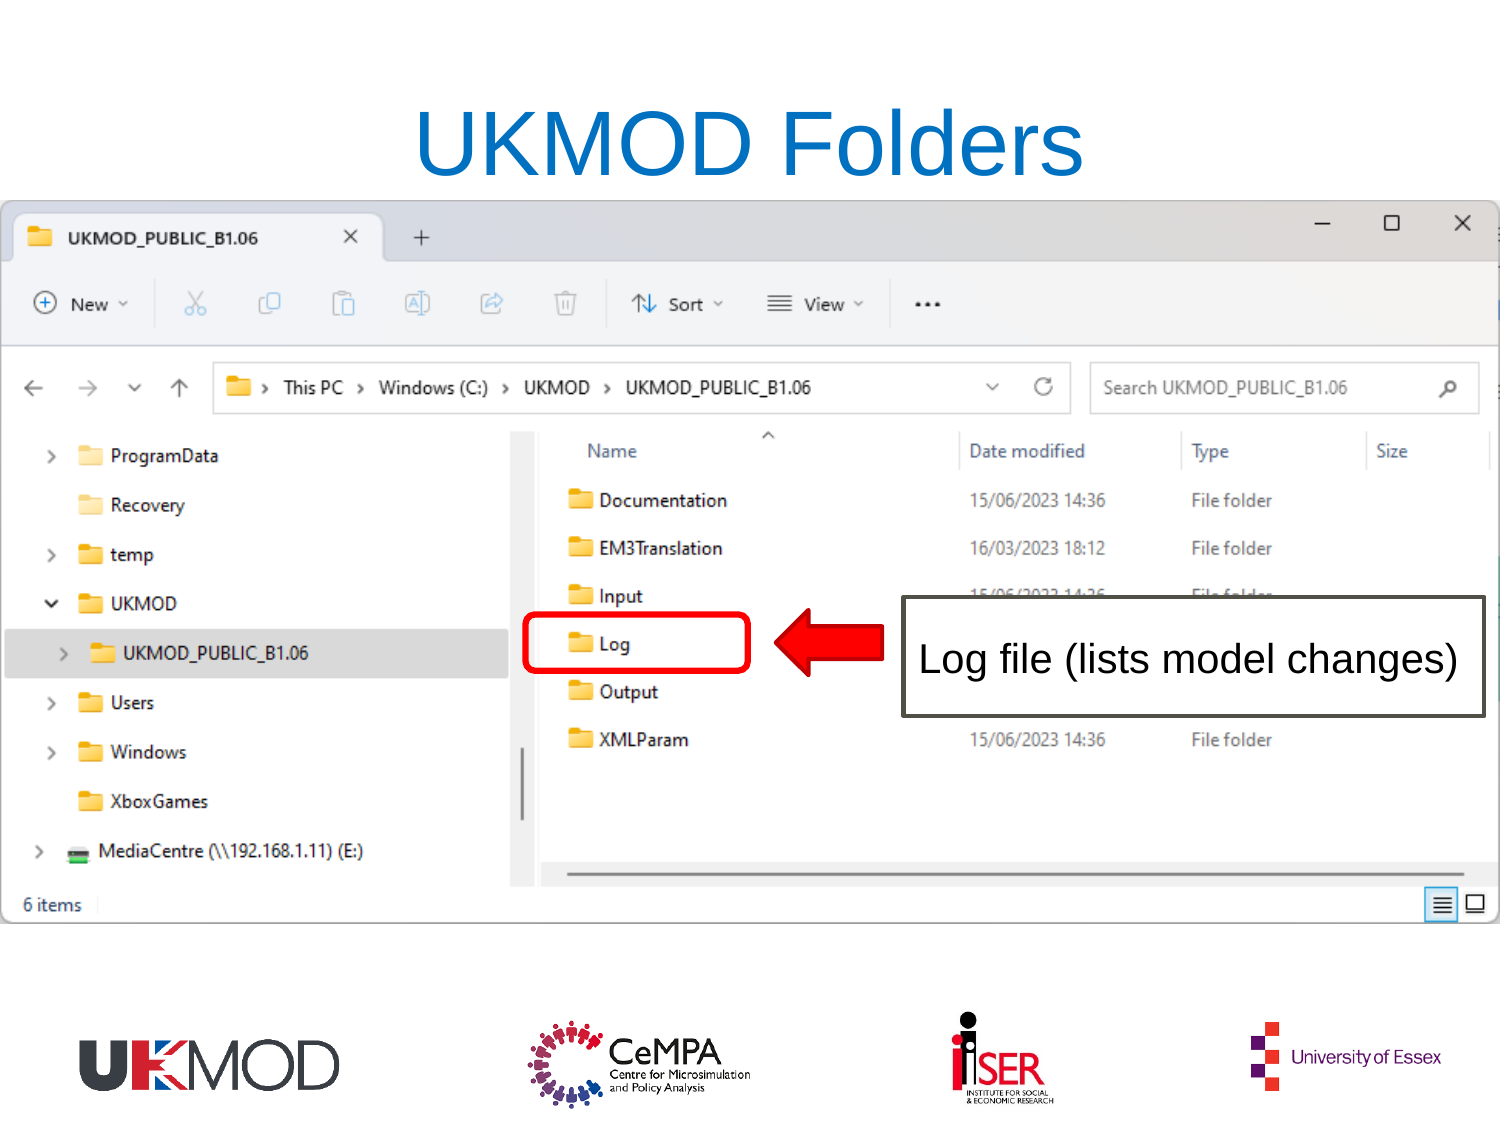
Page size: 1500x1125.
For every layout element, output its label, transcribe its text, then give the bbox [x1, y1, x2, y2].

title UKMOD Folders [75, 45, 1425, 199]
picture [73, 1036, 343, 1094]
picture [934, 992, 1067, 1125]
picture [527, 1020, 750, 1109]
picture [0, 200, 1500, 925]
picture [1251, 1022, 1441, 1091]
